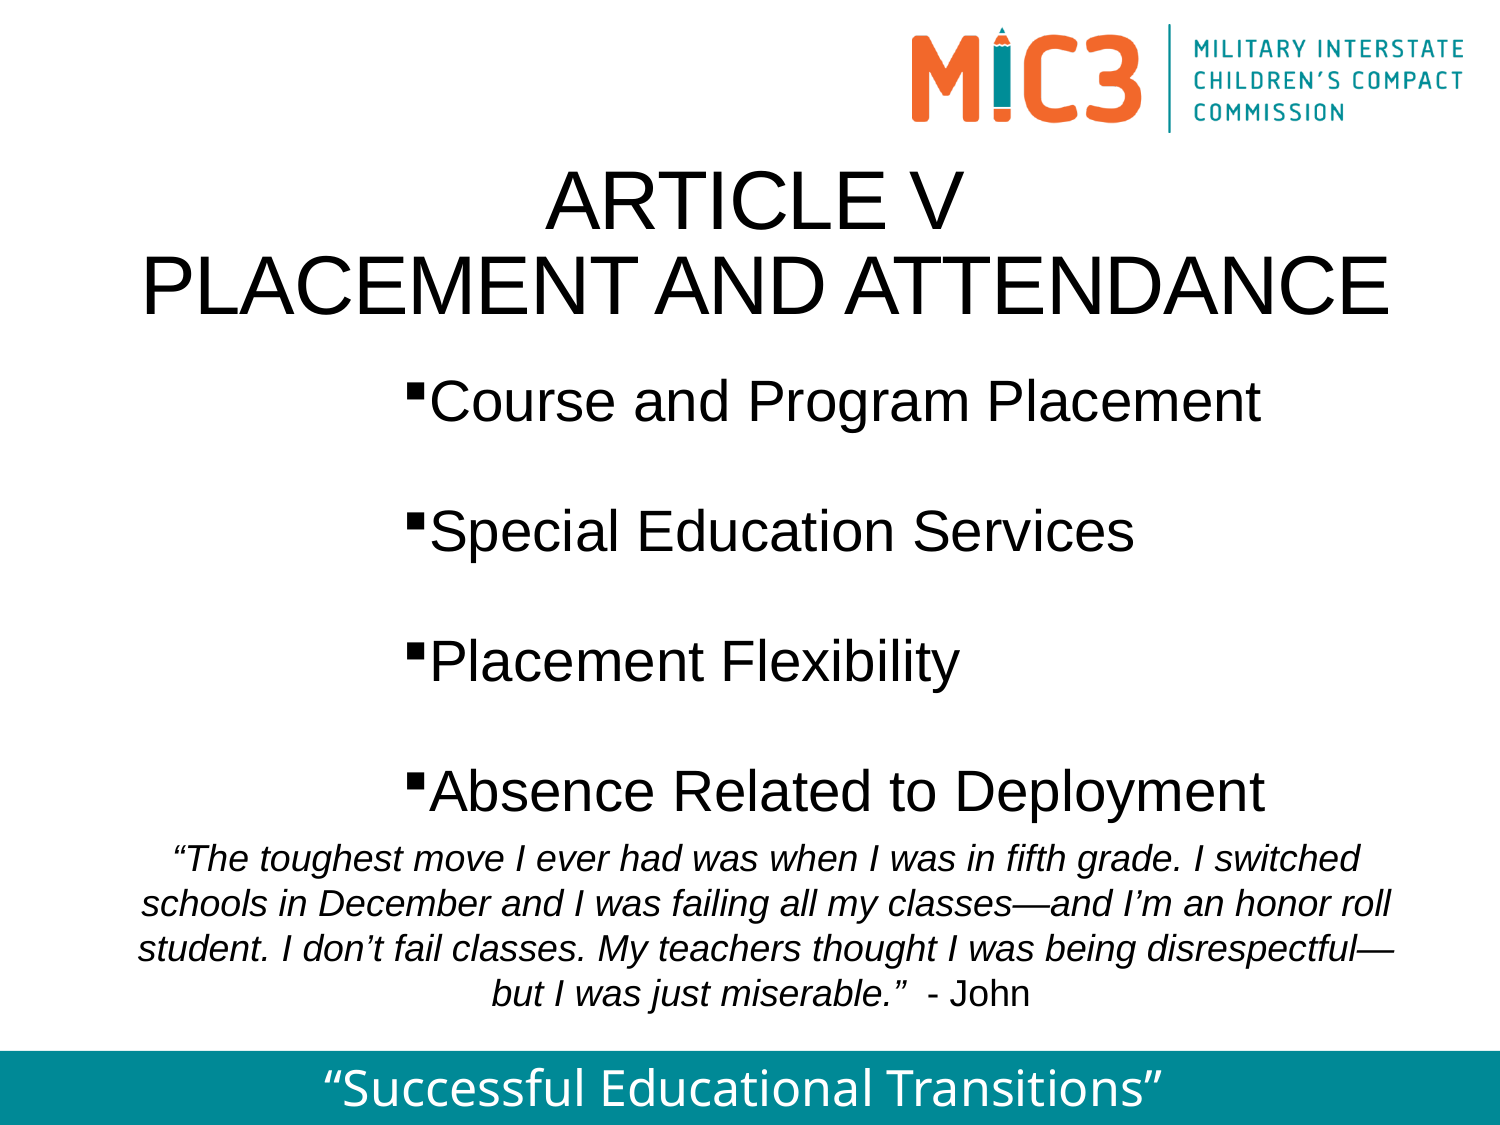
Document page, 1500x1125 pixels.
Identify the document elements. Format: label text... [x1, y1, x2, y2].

list Course and Program Placement Special Education Services Placement Flexibility Absence Related to Deployment [312, 321, 1432, 859]
text_box ARTICLE V PLACEMENT AND ATTENDANCE [101, 224, 1431, 353]
text_box “The toughest move I ever had was when I was in fifth grade. I switched schools in December and I was failing all my classes—and I’m an honor roll student. I don’t fail classes. My teachers thought I was being disrespectful—but I was just miserable.” - John [101, 826, 1431, 1022]
picture [912, 24, 1463, 133]
